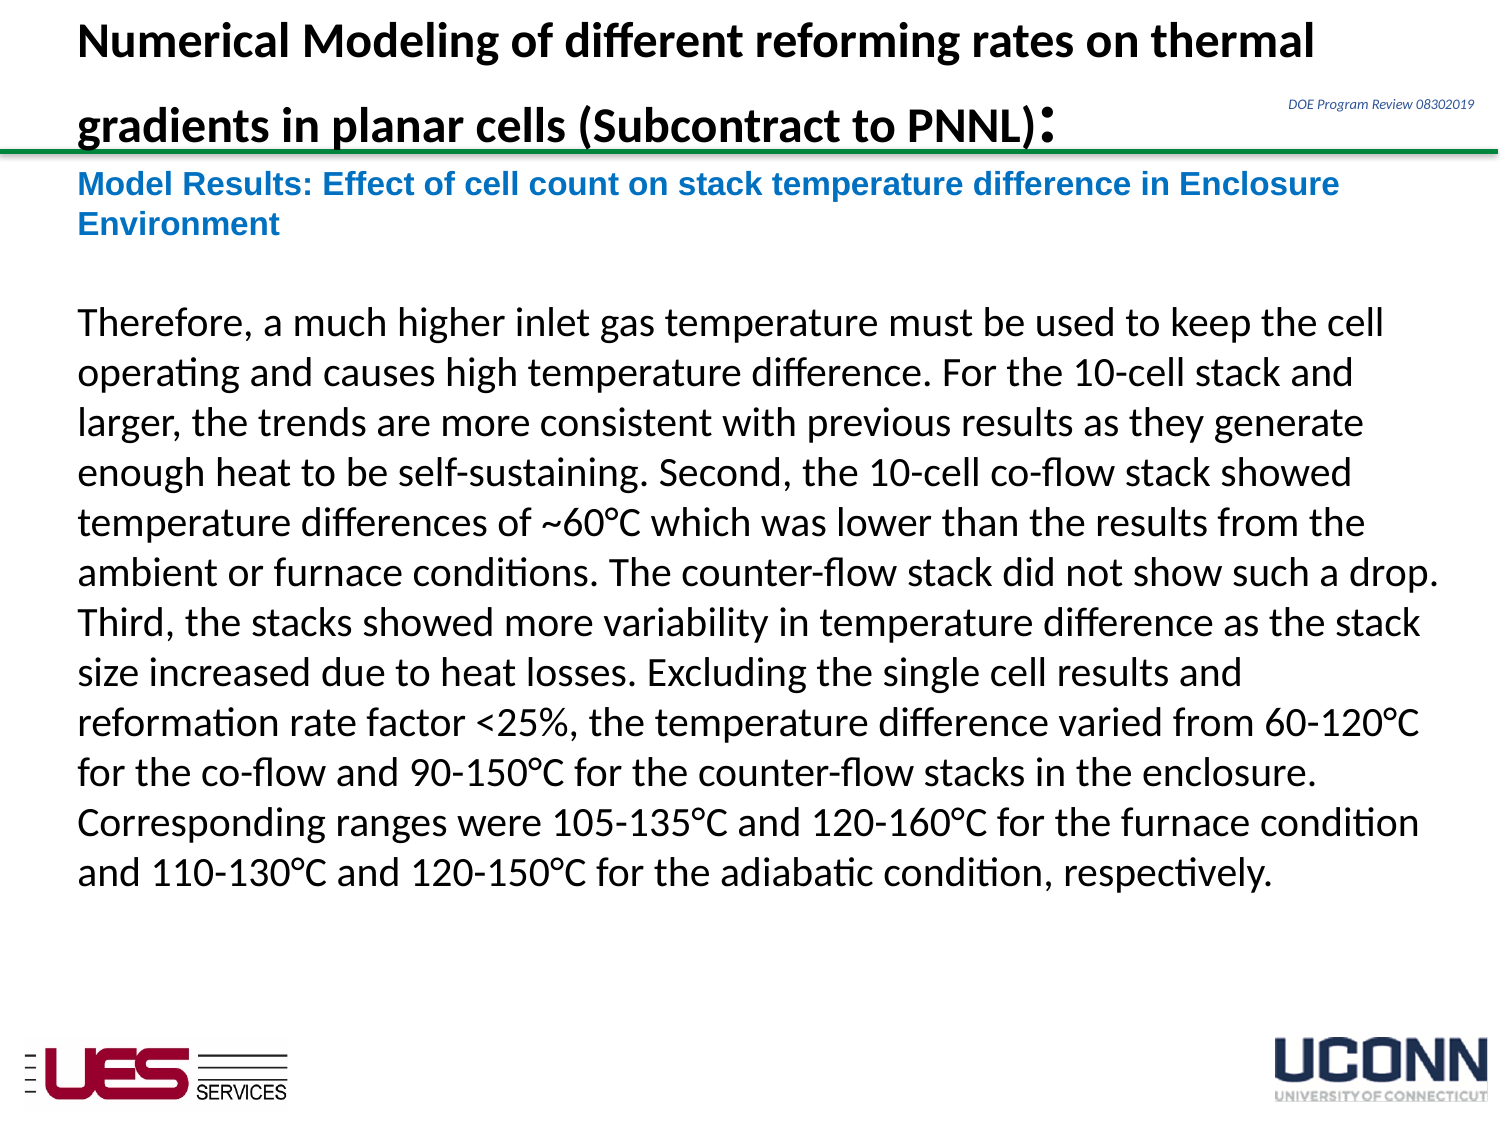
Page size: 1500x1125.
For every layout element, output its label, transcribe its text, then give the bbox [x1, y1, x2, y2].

text_box Numerical Modeling of different reforming rates on thermal gradients in planar cells (Subcontract to PNNL): [62, 0, 1413, 215]
picture [24, 1037, 288, 1113]
picture [1275, 1037, 1488, 1102]
text_box Therefore, a much higher inlet gas temperature must be used to keep the cell operating and causes high temperature difference. For the 10-cell stack and larger, the trends are more consistent with previous results as they generate enough heat to be self-sustaining. Second, the 10-cell co-flow stack showed temperature differences of ~60°C which was lower than the results from the ambient or furnace conditions. The counter-flow stack did not show such a drop. Third, the stacks showed more variability in temperature difference as the stack size increased due to heat losses. Excluding the single cell results and reformation rate factor <25%, the temperature difference varied from 60-120°C for the co-flow and 90-150°C for the counter-flow stacks in the enclosure. Corresponding ranges were 105-135°C and 120-160°C for the furnace condition and 110-130°C and 120-150°C for the adiabatic condition, respectively. [62, 287, 1469, 903]
text_box [81, 274, 1438, 351]
text_box Model Results: Effect of cell count on stack temperature difference in Enclosure Environment [62, 155, 1363, 250]
